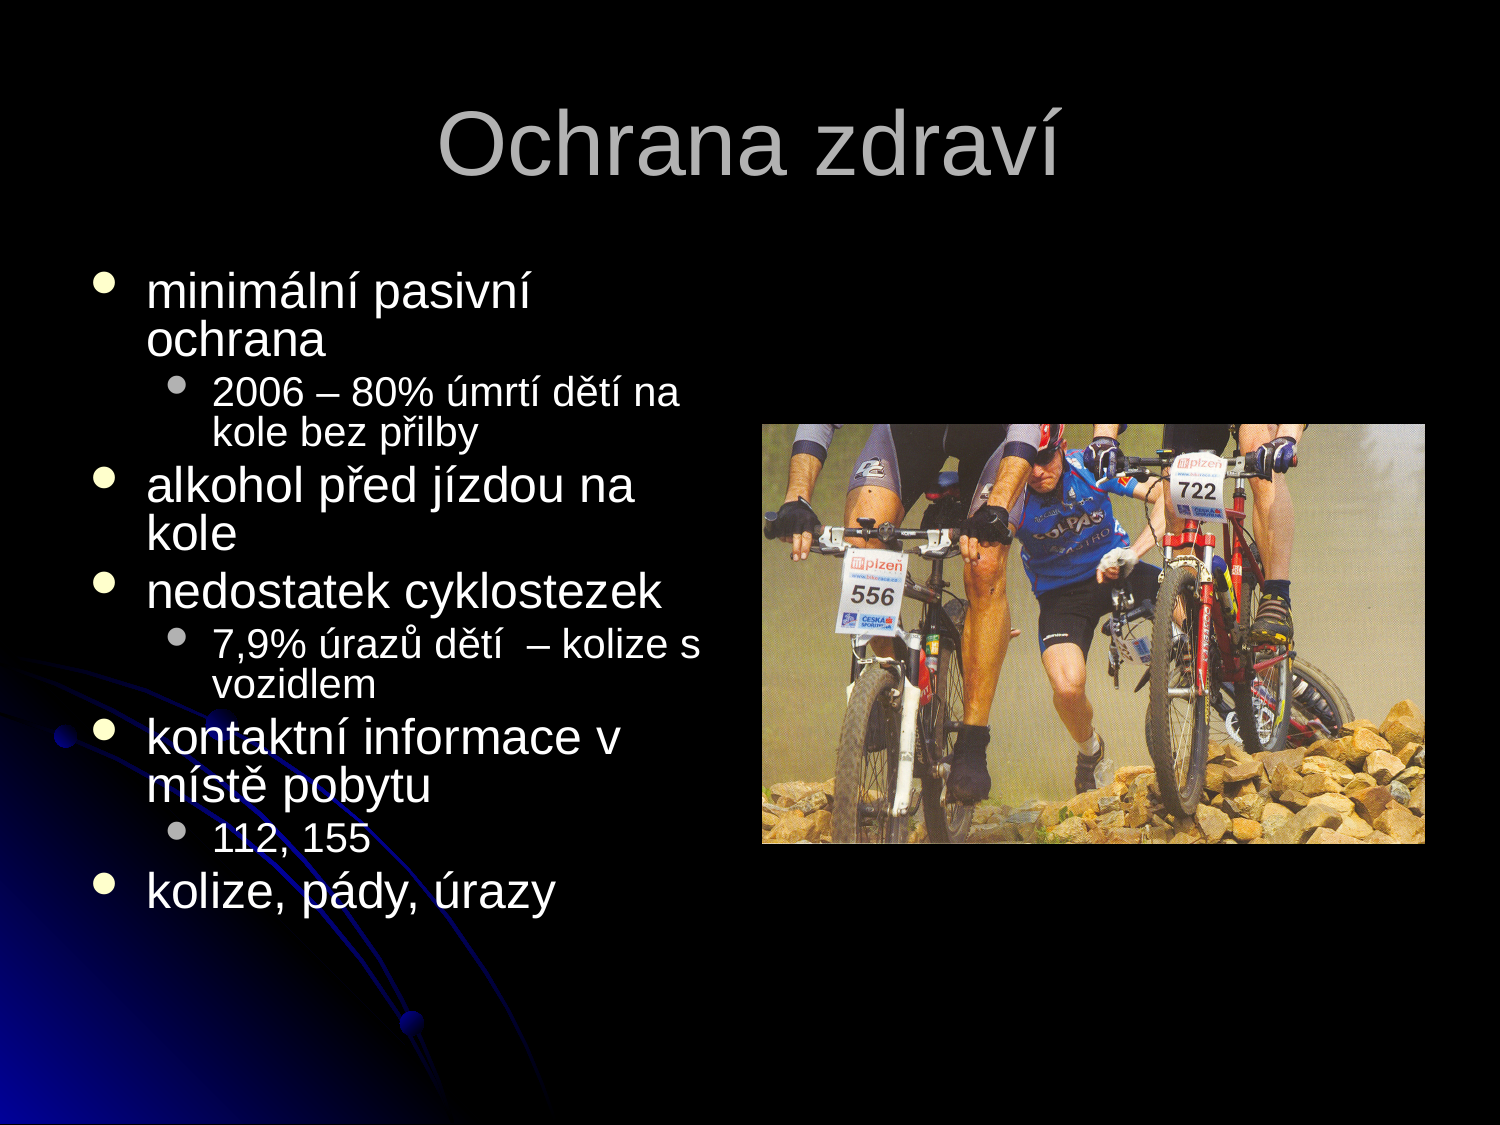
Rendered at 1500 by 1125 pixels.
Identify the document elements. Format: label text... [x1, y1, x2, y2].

title Ochrana zdraví [74, 45, 1426, 233]
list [762, 423, 1426, 844]
list minimální pasivní ochrana 2006 – 80% úmrtí dětí na kole bez přilby alkohol před jízdou na kole nedostatek cyklostezek 7,9% úrazů dětí – kolize s vozidlem kontaktní informace v místě pobytu 112, 155 kolize, pády, úrazy [74, 262, 738, 1006]
